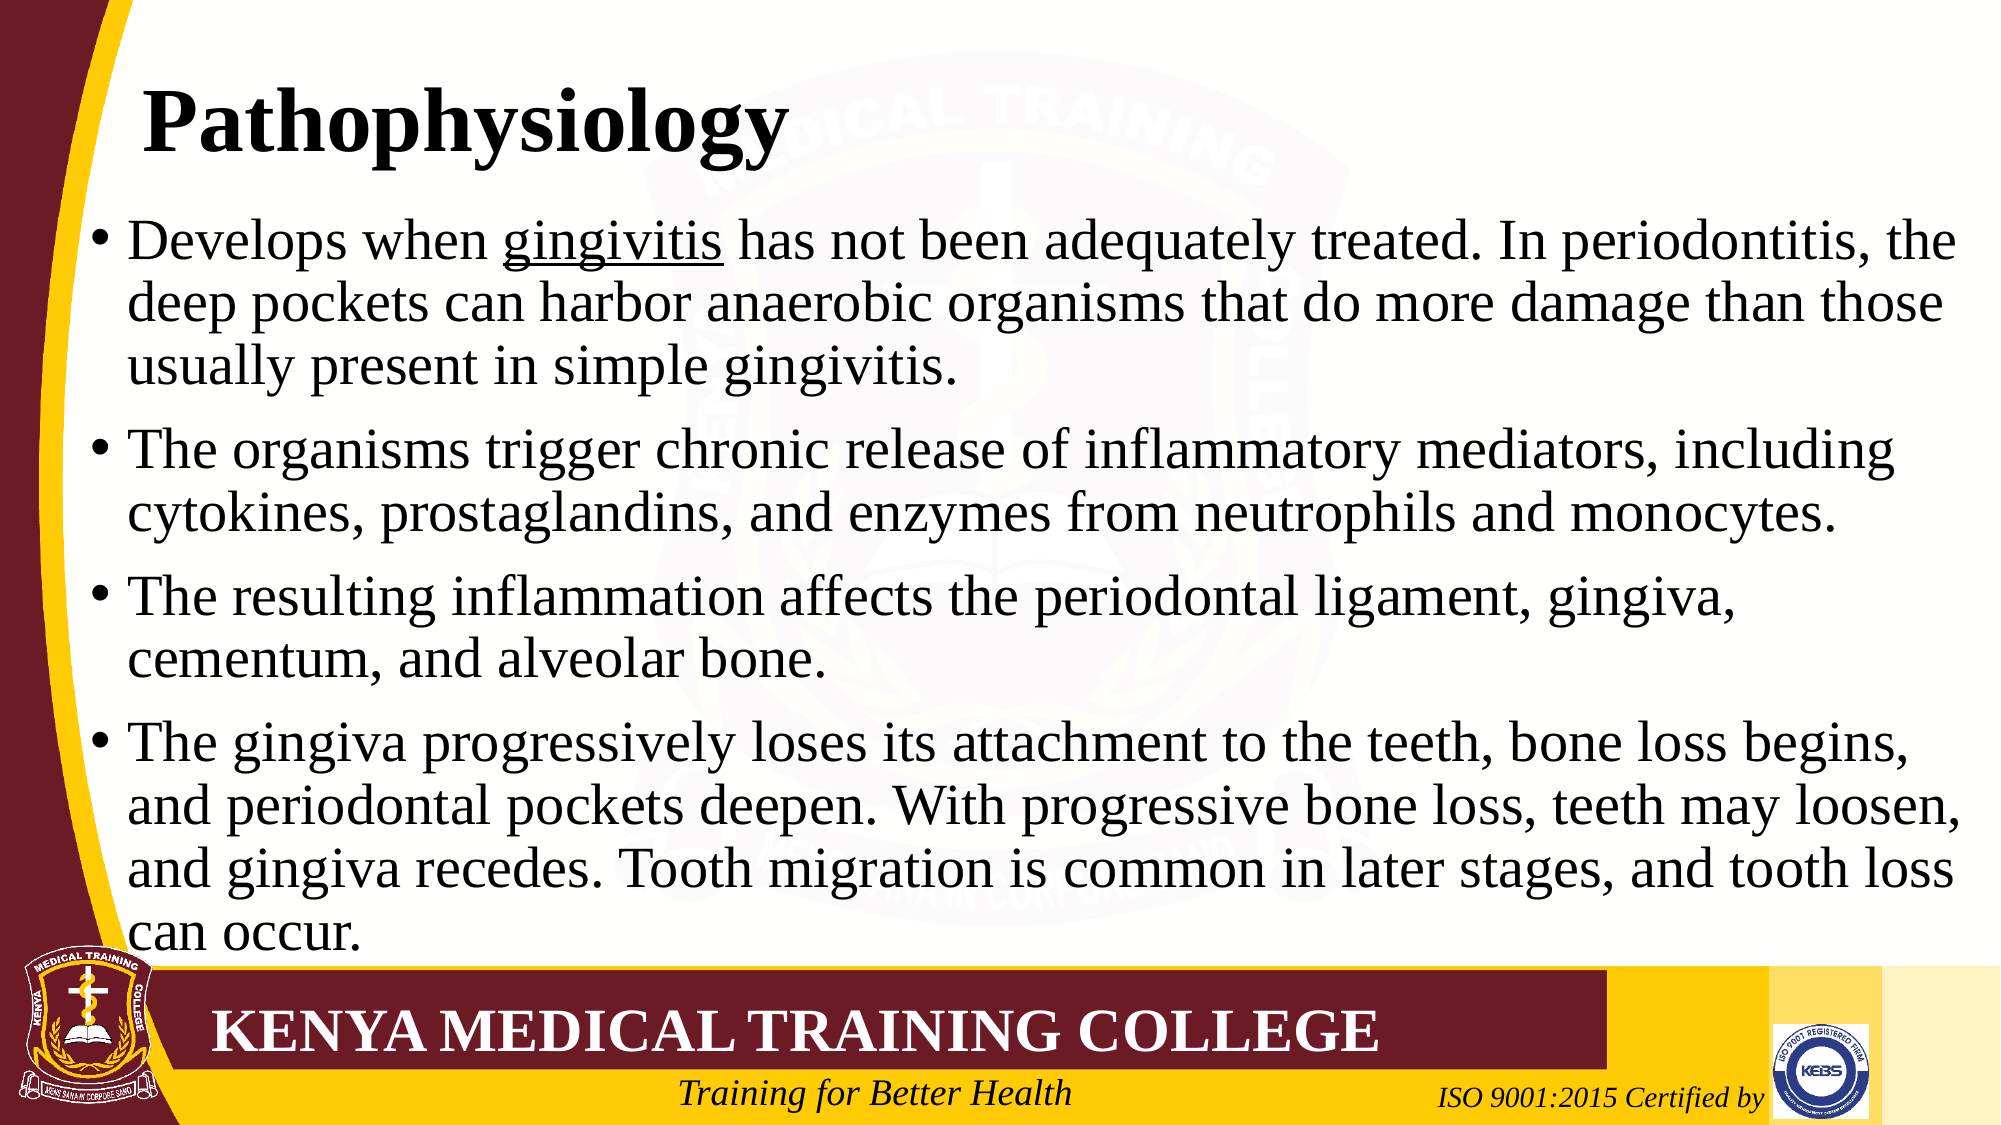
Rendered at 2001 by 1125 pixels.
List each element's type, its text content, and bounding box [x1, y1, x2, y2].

list Develops when gingivitis has not been adequately treated. In periodontitis, the deep pockets can harbor anaerobic organisms that do more damage than those usually present in simple gingivitis. The organisms trigger chronic release of inflammatory mediators, including cytokines, prostaglandins, and enzymes from neutrophils and monocytes. The resulting inflammation affects the periodontal ligament, gingiva, cementum, and alveolar bone. The gingiva progressively loses its attachment to the teeth, bone loss begins, and periodontal pockets deepen. With progressive bone loss, teeth may loosen, and gingiva recedes. Tooth migration is common in later stages, and tooth loss can occur. [75, 201, 2000, 1125]
picture [0, 0, 2000, 1125]
title Pathophysiology [127, 42, 1853, 201]
